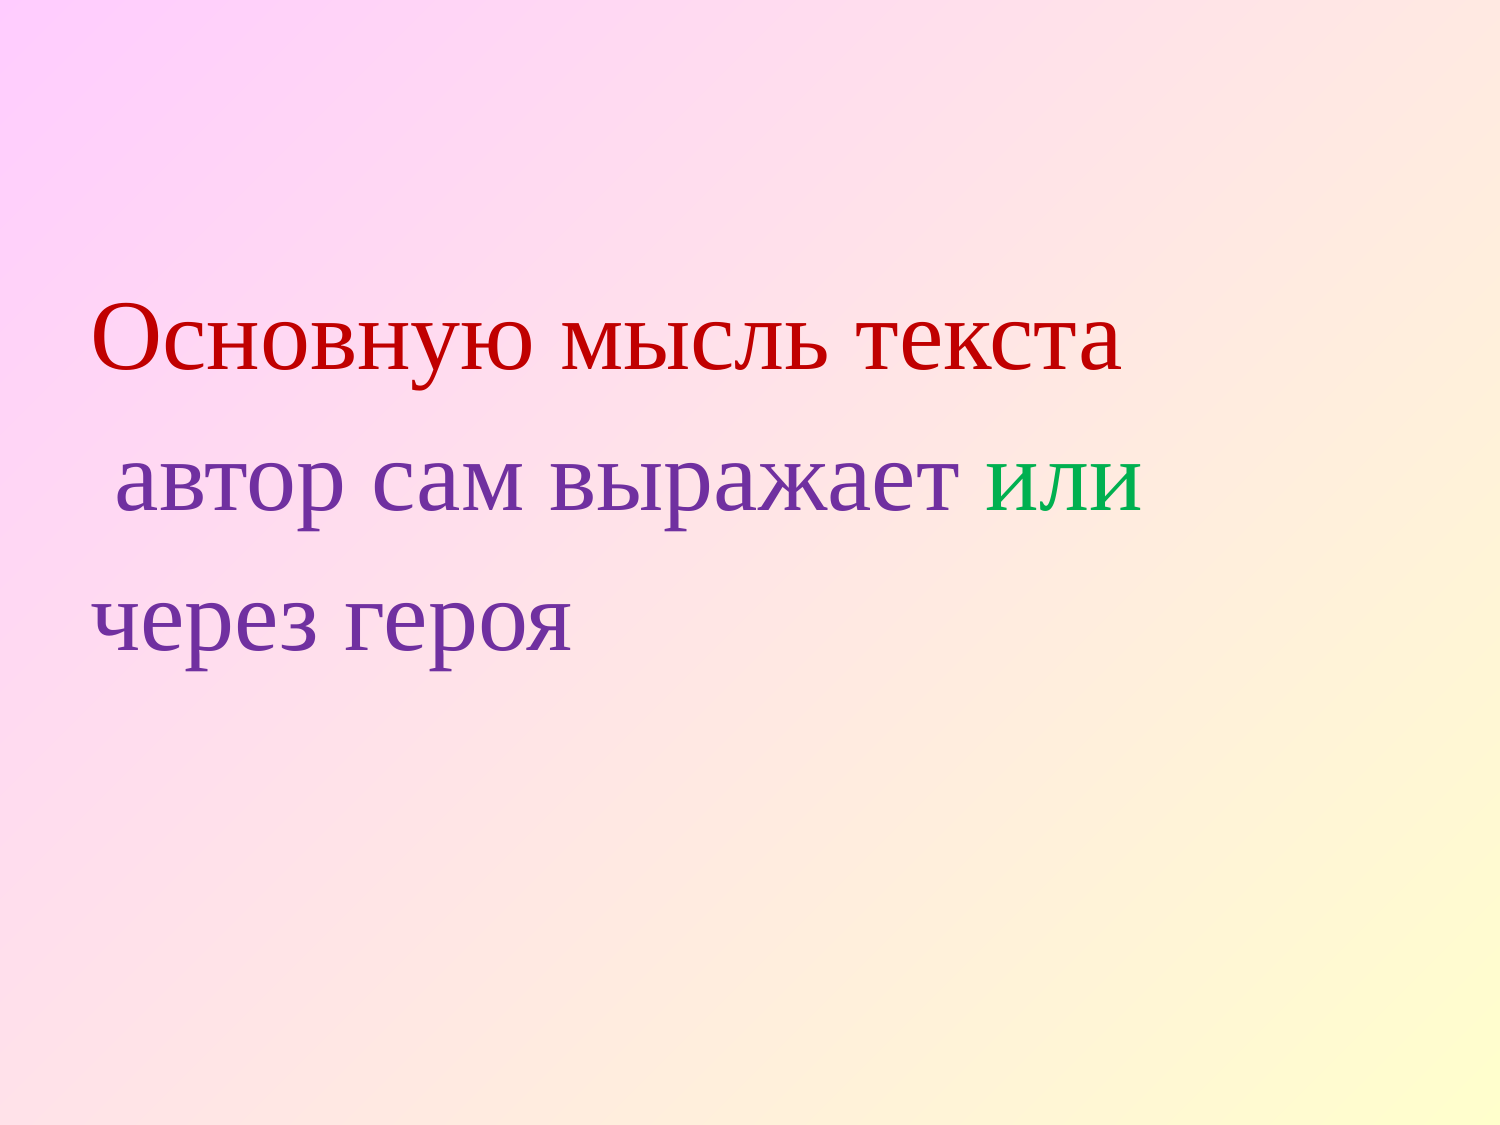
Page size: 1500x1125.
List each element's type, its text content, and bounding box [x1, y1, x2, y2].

list Основную мысль текста автор сам выражает или через героя [75, 262, 1425, 1005]
